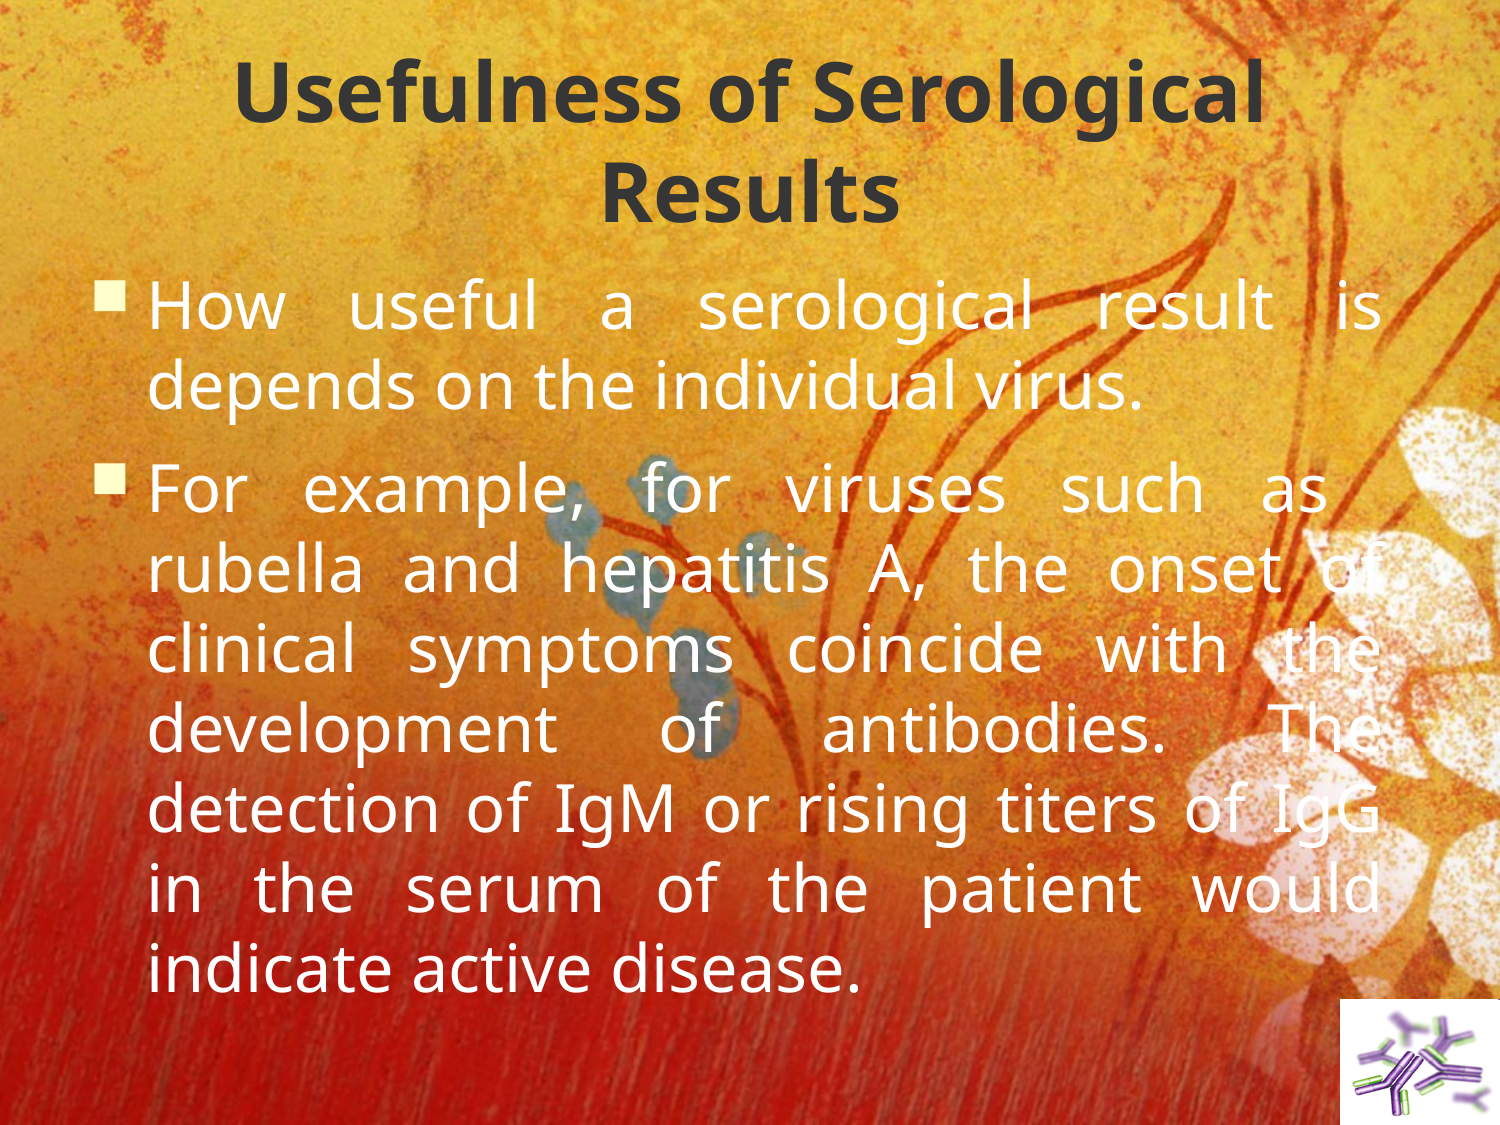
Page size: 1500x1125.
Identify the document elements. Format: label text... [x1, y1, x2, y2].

title Usefulness of Serological Results [74, 44, 1426, 233]
picture [0, 0, 1500, 1125]
list How useful a serological result is depends on the individual virus. For example, for viruses such as rubella and hepatitis A, the onset of clinical symptoms coincide with the development of antibodies. The detection of IgM or rising titers of IgG in the serum of the patient would indicate active disease. [74, 255, 1401, 1088]
